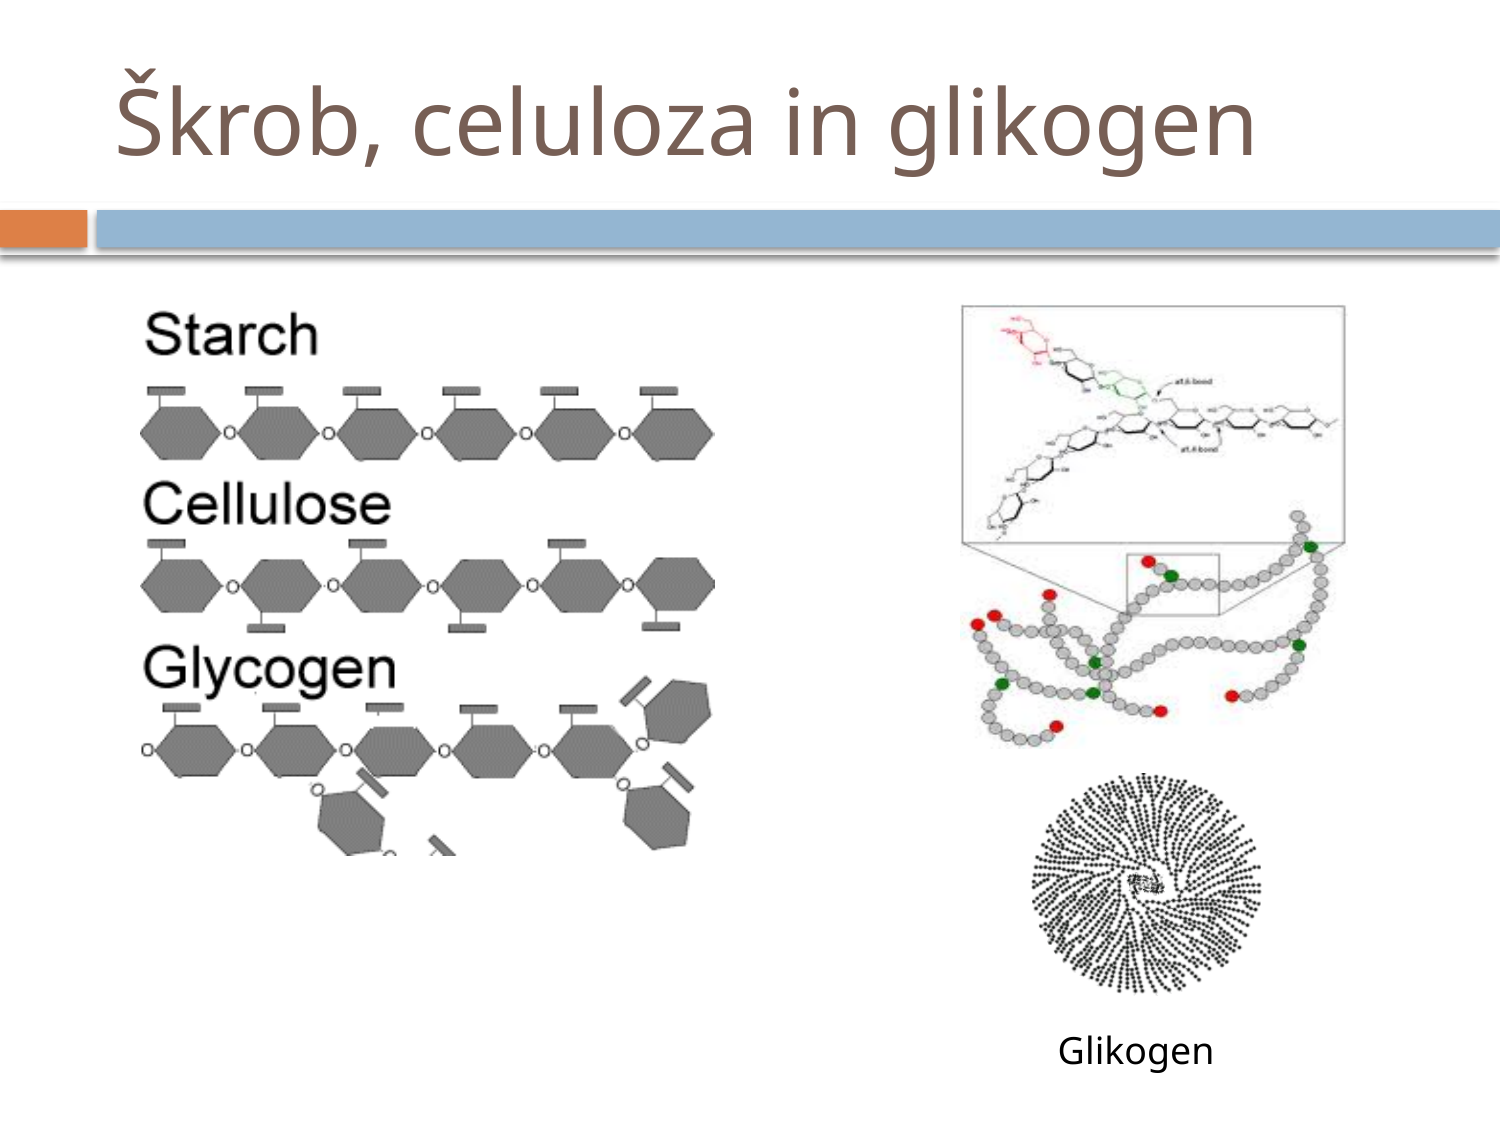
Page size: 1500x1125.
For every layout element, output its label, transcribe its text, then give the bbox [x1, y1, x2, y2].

picture [1030, 773, 1263, 997]
picture [140, 304, 716, 856]
text_box Glikogen [1042, 1019, 1243, 1080]
title Škrob, celuloza in glikogen [99, 37, 1438, 200]
picture [960, 304, 1348, 749]
